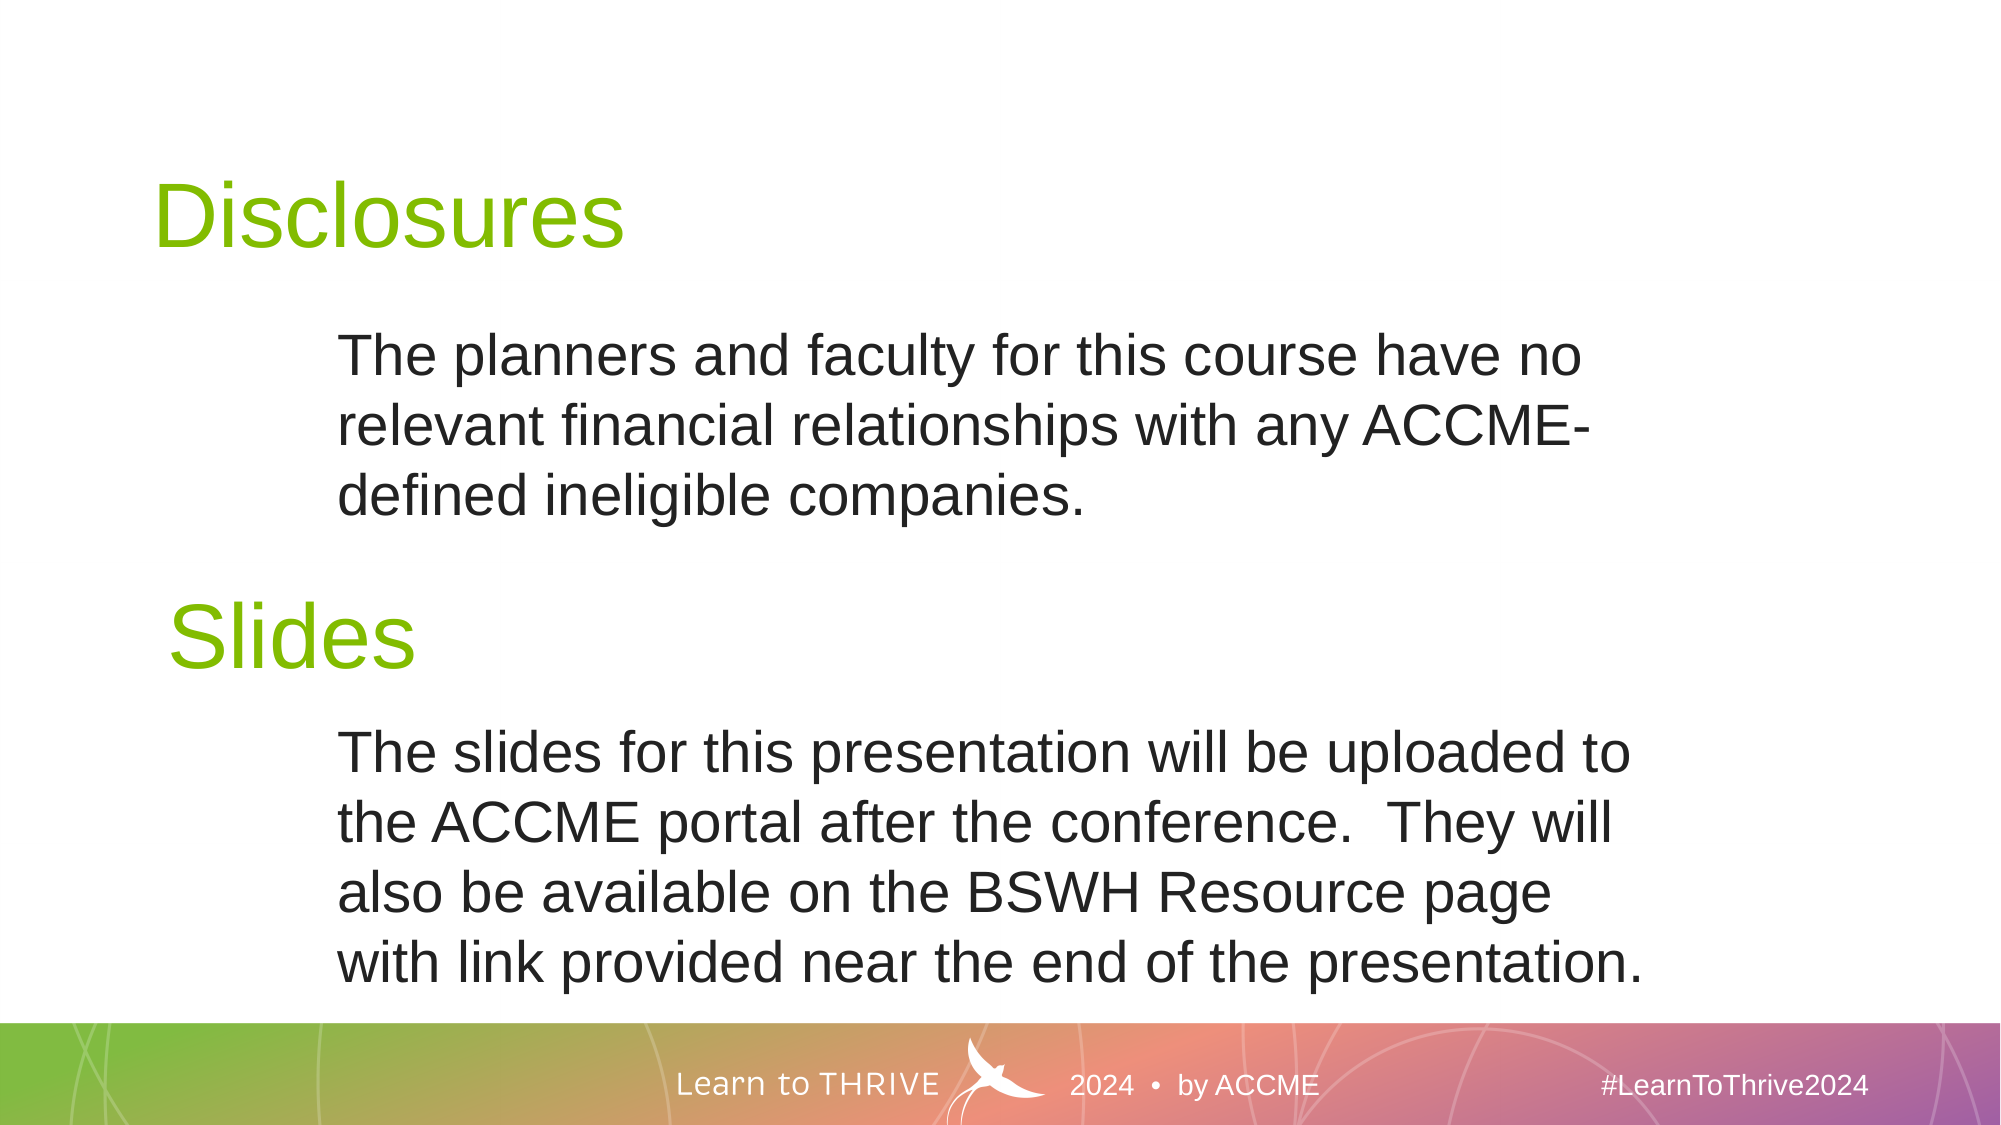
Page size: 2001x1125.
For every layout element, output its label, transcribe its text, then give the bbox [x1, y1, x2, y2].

text_box The planners and faculty for this course have no relevant financial relationships with any ACCME-defined ineligible companies. [322, 310, 1678, 478]
title Disclosures [137, 57, 1863, 275]
text_box The slides for this presentation will be uploaded to the ACCME portal after the conference. They will also be available on the BSWH Resource page with link provided near the end of the presentation. [322, 707, 1678, 1002]
text_box Slides [152, 478, 1878, 697]
picture [0, 0, 2001, 1125]
